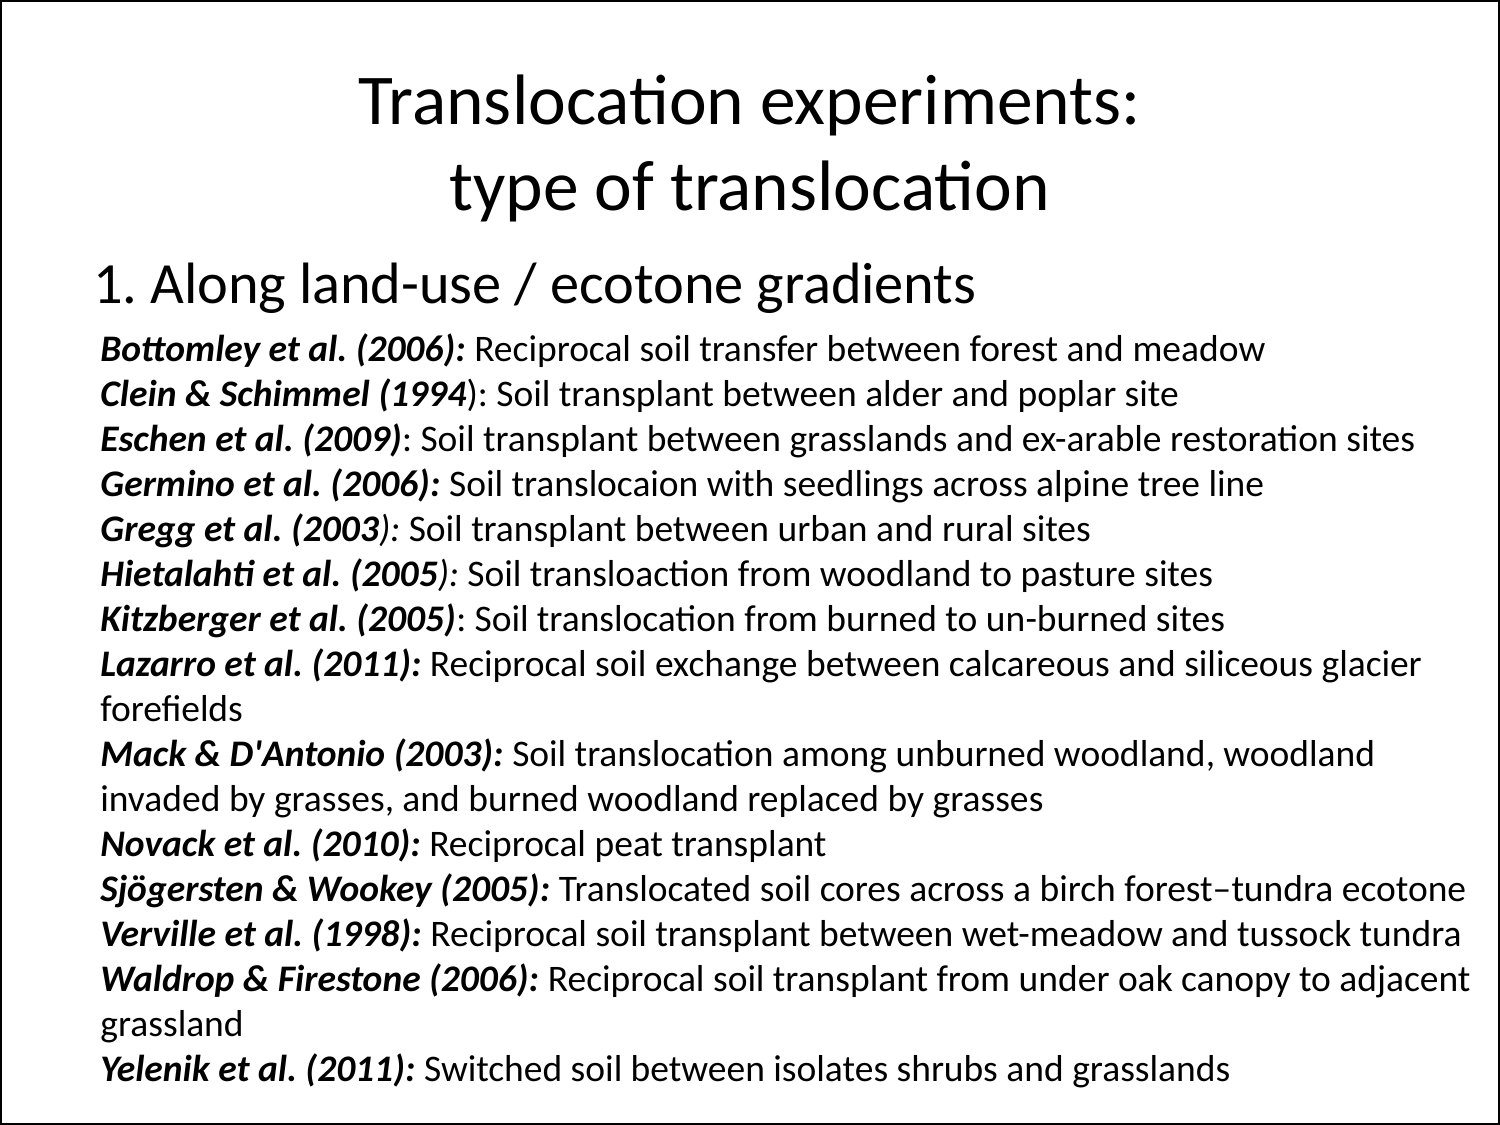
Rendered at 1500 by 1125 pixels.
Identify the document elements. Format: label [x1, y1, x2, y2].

text_box [0, 0, 1500, 1125]
